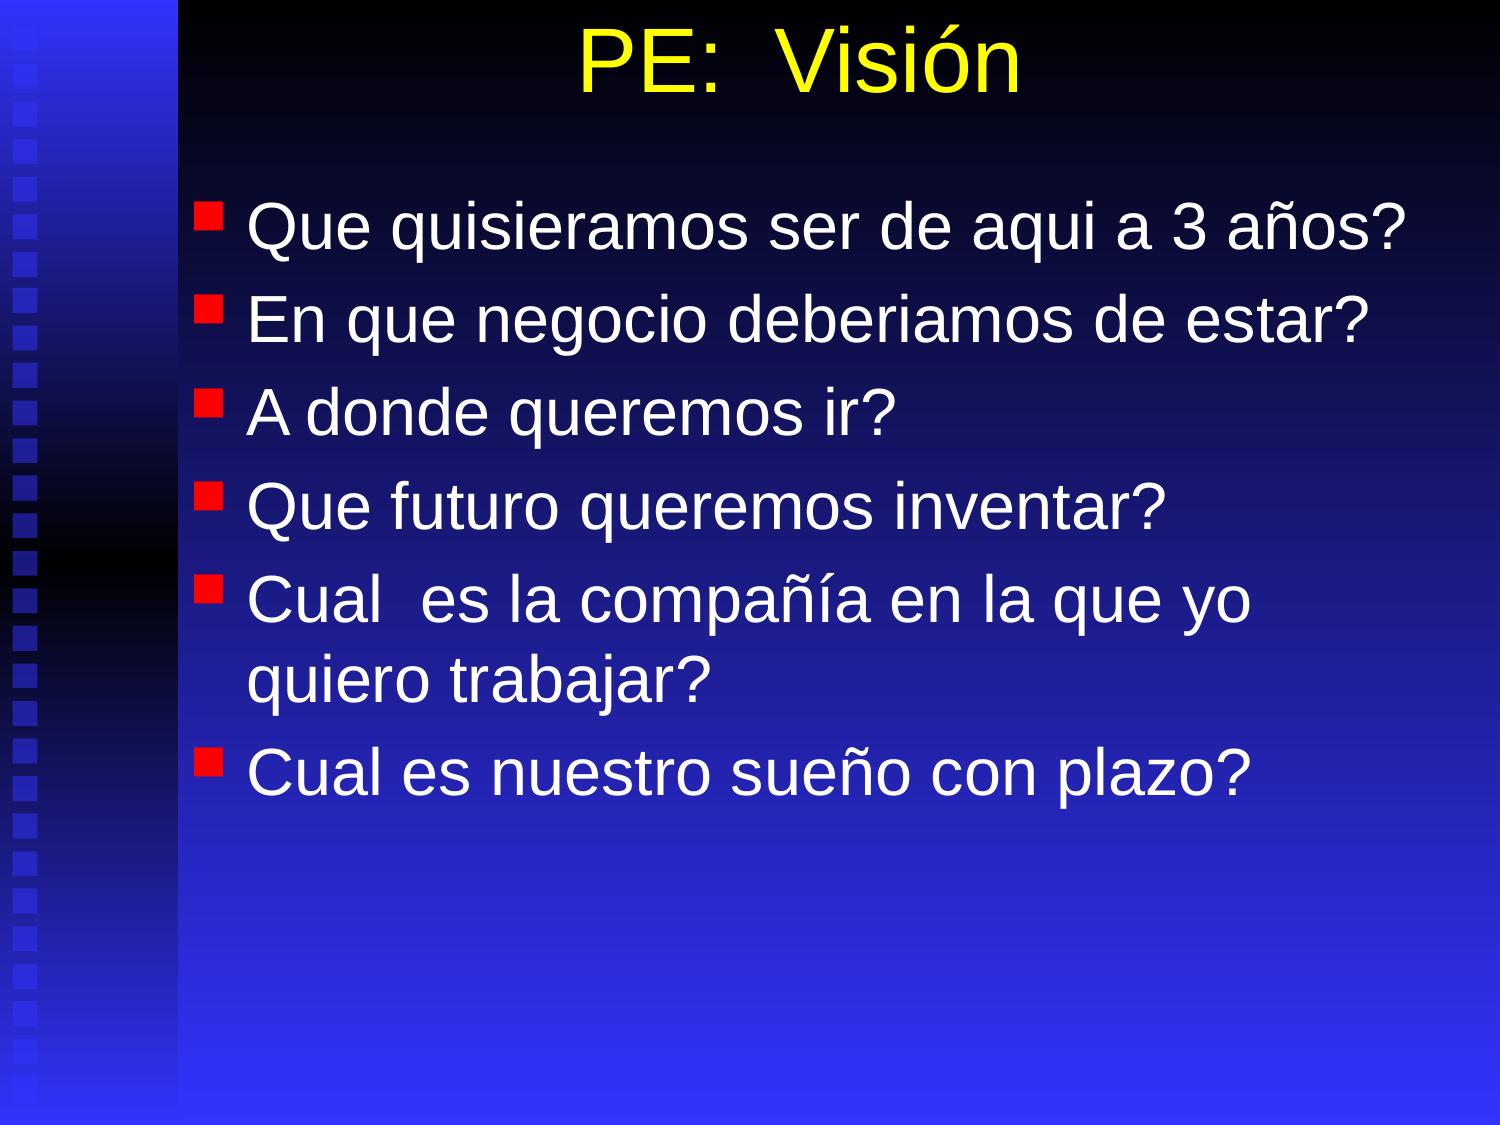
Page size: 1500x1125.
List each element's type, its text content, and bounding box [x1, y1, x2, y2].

list Que quisieramos ser de aqui a 3 años? En que negocio deberiamos de estar? A donde queremos ir? Que futuro queremos inventar? Cual es la compañía en la que yo quiero trabajar? Cual es nuestro sueño con plazo? [174, 174, 1451, 1101]
title PE: Visión [162, 0, 1438, 151]
